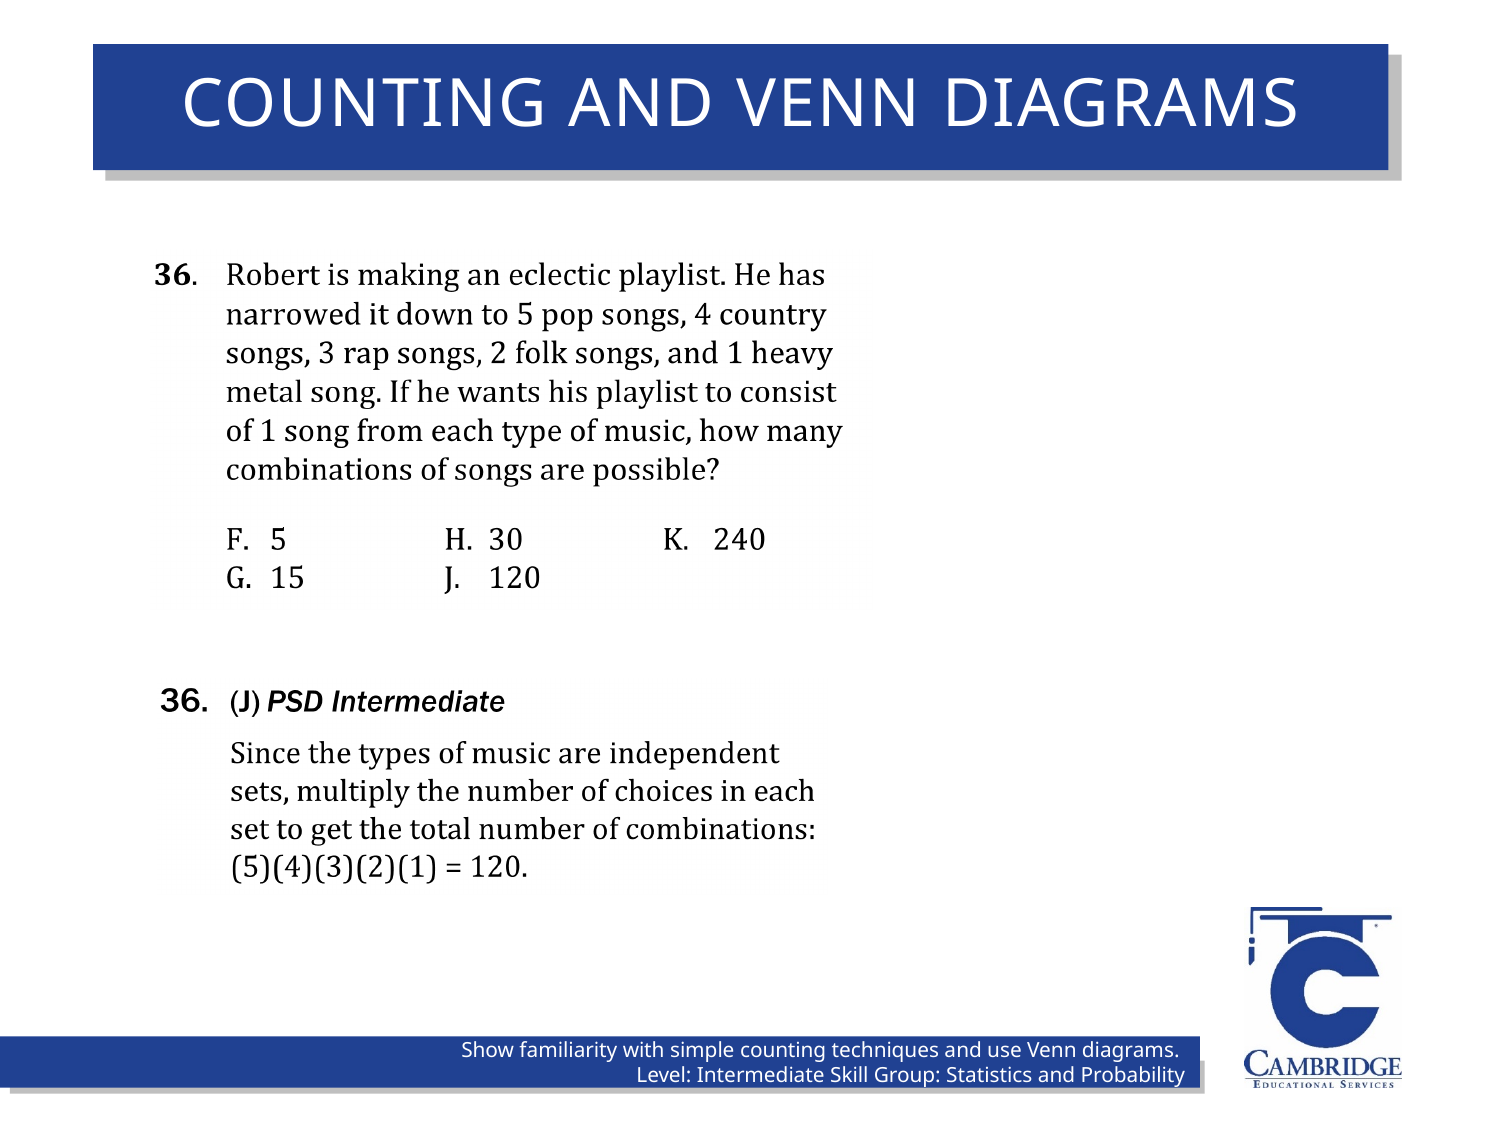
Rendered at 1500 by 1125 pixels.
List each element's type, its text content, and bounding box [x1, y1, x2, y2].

footer Show familiarity with simple counting techniques and use Venn diagrams. Level: Intermediate Skill Group: Statistics and Probability [0, 1036, 1200, 1088]
text_box [9, 1059, 1206, 1095]
text_box [104, 53, 1403, 182]
picture [149, 249, 873, 610]
picture [1244, 907, 1403, 1088]
picture [157, 678, 828, 896]
title Counting and Venn Diagrams [93, 44, 1389, 171]
